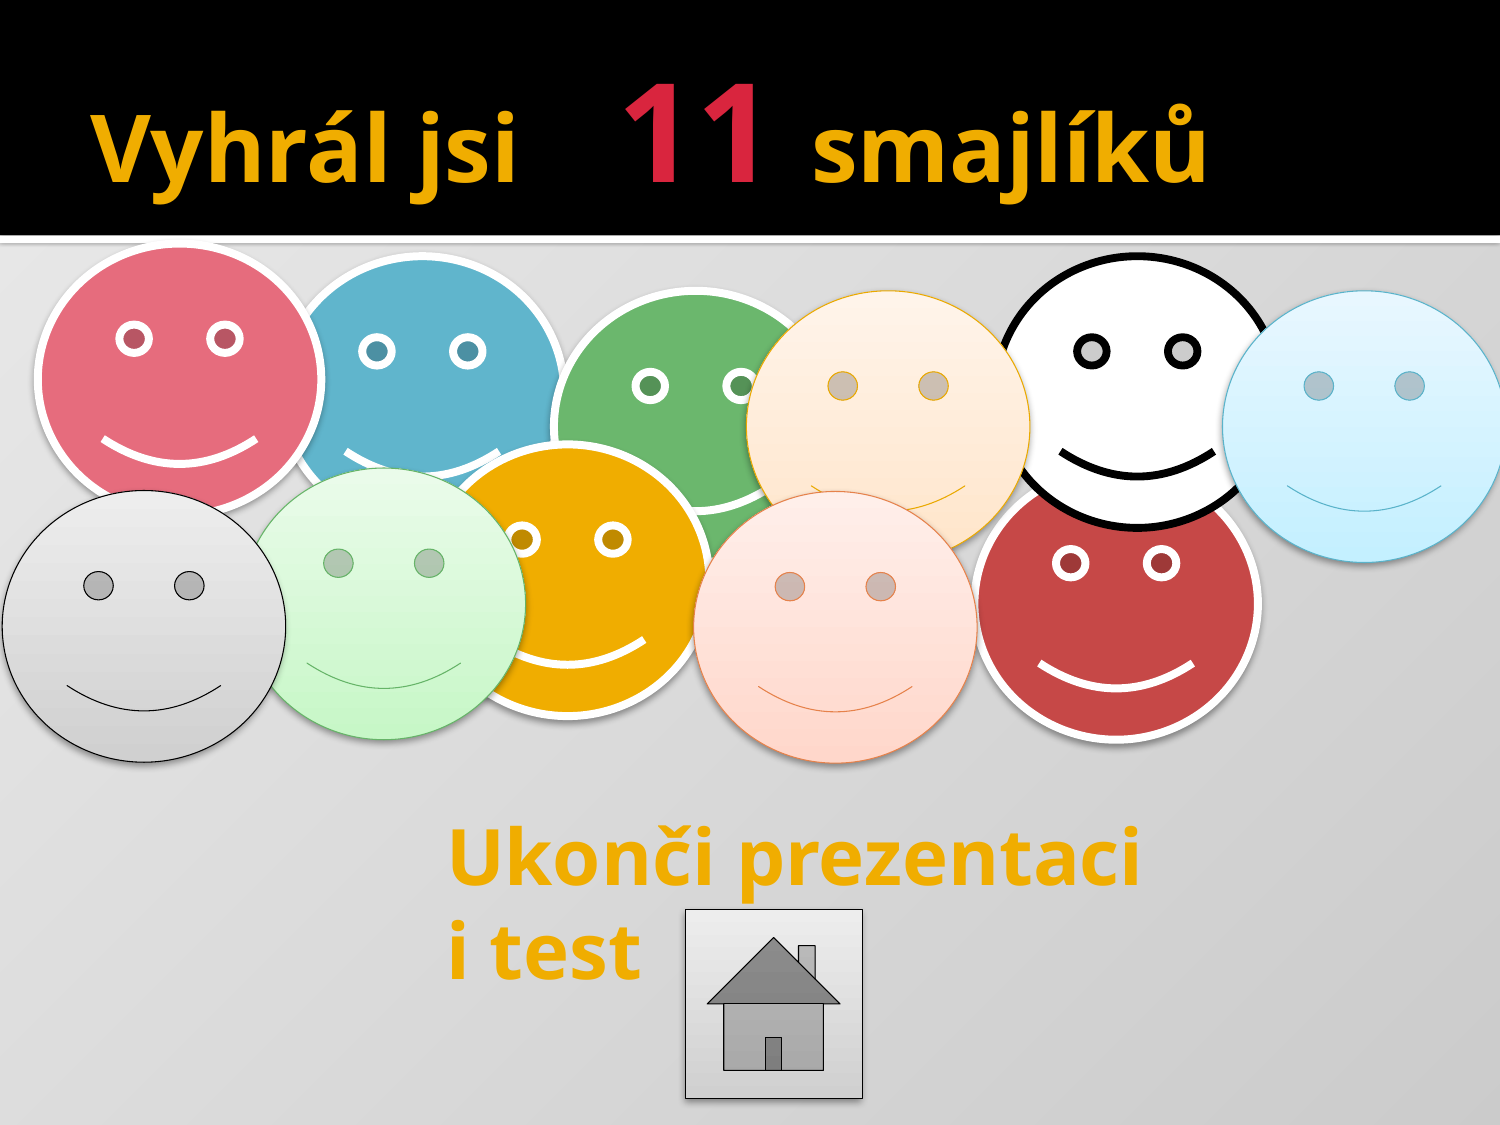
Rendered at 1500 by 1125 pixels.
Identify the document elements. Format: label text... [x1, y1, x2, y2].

text_box [1, 489, 287, 763]
title Vyhrál jsi 11 smajlíků [75, 24, 1425, 231]
text_box [1002, 252, 1266, 532]
text_box [745, 290, 1031, 548]
text_box [549, 286, 793, 549]
text_box [257, 467, 527, 741]
text_box [459, 440, 711, 721]
text_box Ukonči prezentaci i test [431, 798, 1152, 1004]
text_box [972, 489, 1262, 744]
text_box [685, 1004, 863, 1099]
text_box [300, 252, 565, 485]
text_box [1221, 290, 1500, 564]
text_box [33, 239, 326, 513]
text_box [693, 490, 978, 764]
